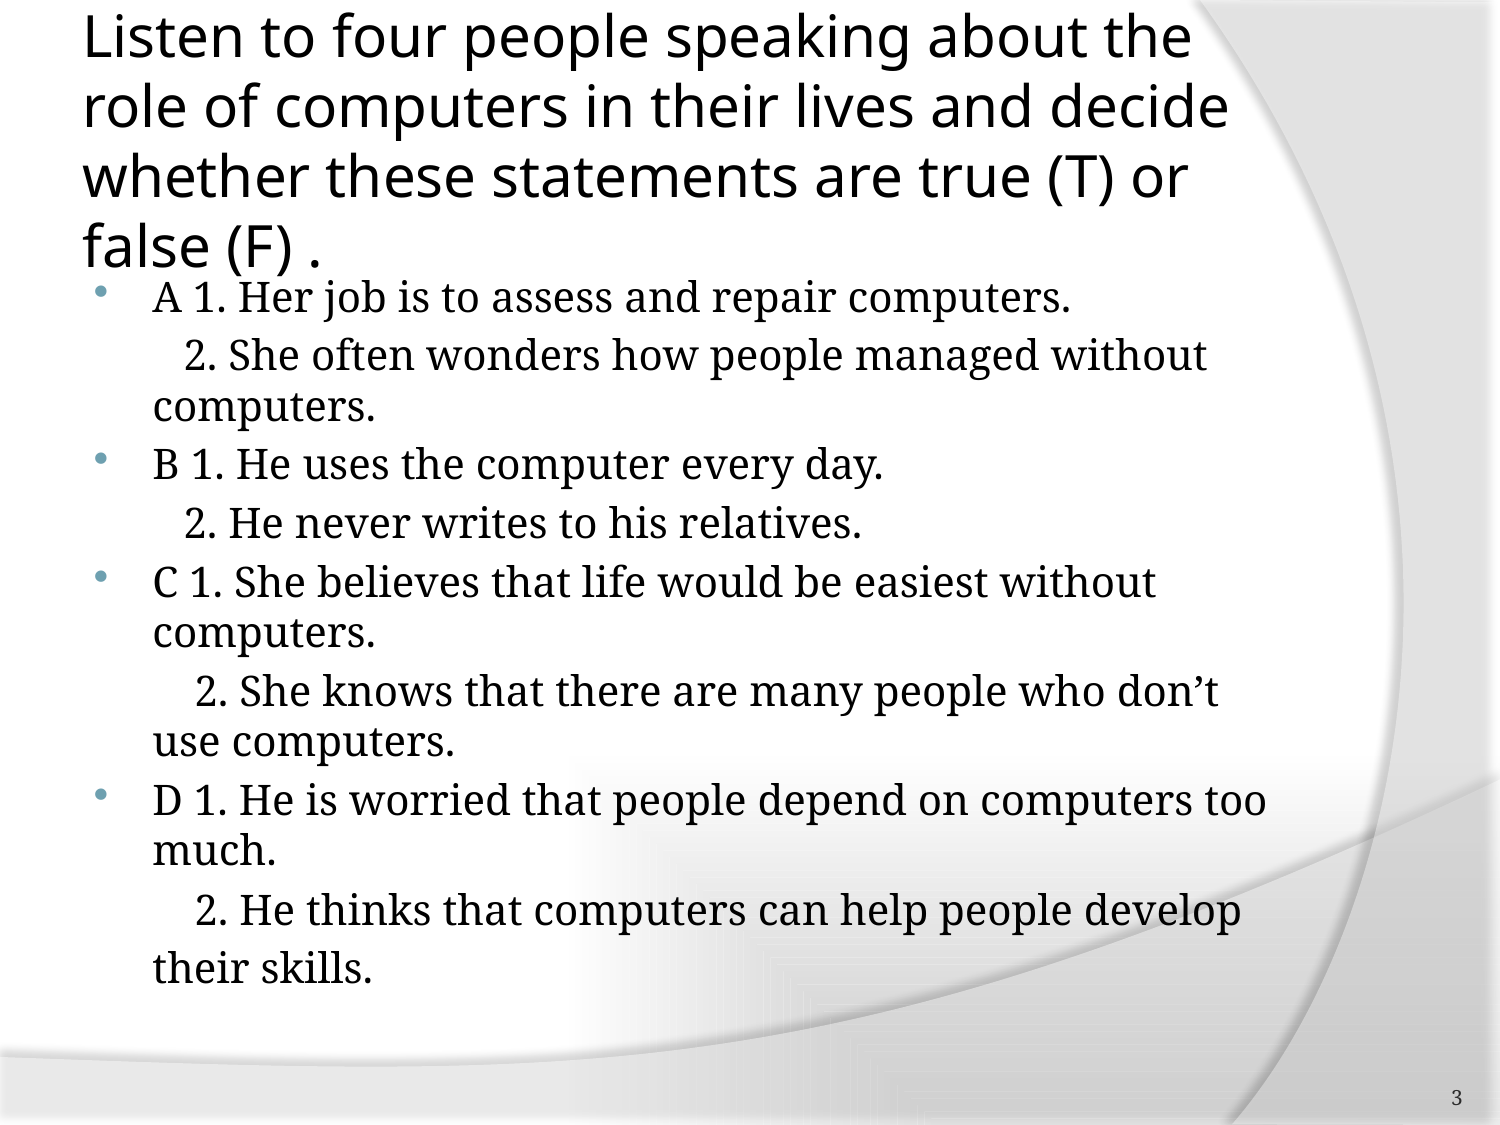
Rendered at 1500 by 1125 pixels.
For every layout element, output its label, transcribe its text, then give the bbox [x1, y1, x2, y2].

title Listen to four people speaking about the role of computers in their lives and decide whether these statements are true (T) or false (F) . [74, 44, 1301, 233]
list A 1. Her job is to assess and repair computers. 2. She often wonders how people managed without computers. B 1. He uses the computer every day. 2. He never writes to his relatives. C 1. She believes that life would be easiest without computers. 2. She knows that there are many people who don’t use computers. D 1. He is worried that people depend on computers too much. 2. He thinks that computers can help people develop their skills. [74, 262, 1301, 1006]
slide_number 3 [1337, 1053, 1463, 1114]
